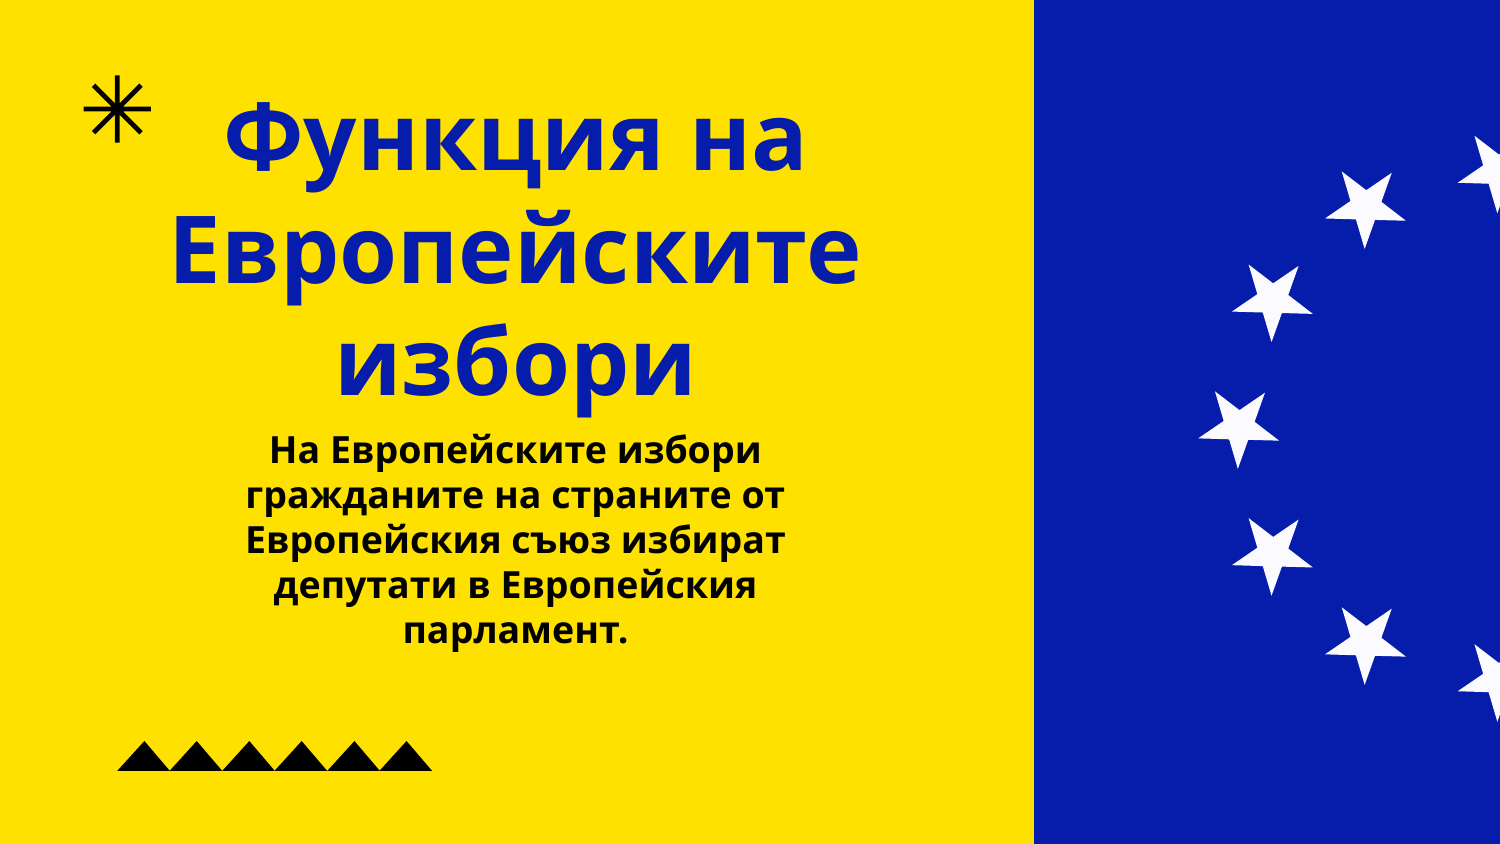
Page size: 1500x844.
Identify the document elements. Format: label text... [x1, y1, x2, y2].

subtitle На Европейските избори гражданите на страните от Европейския съюз избират депутати в Европейския парламент. [141, 429, 890, 648]
title Функция на Европейските избори [141, 176, 890, 315]
